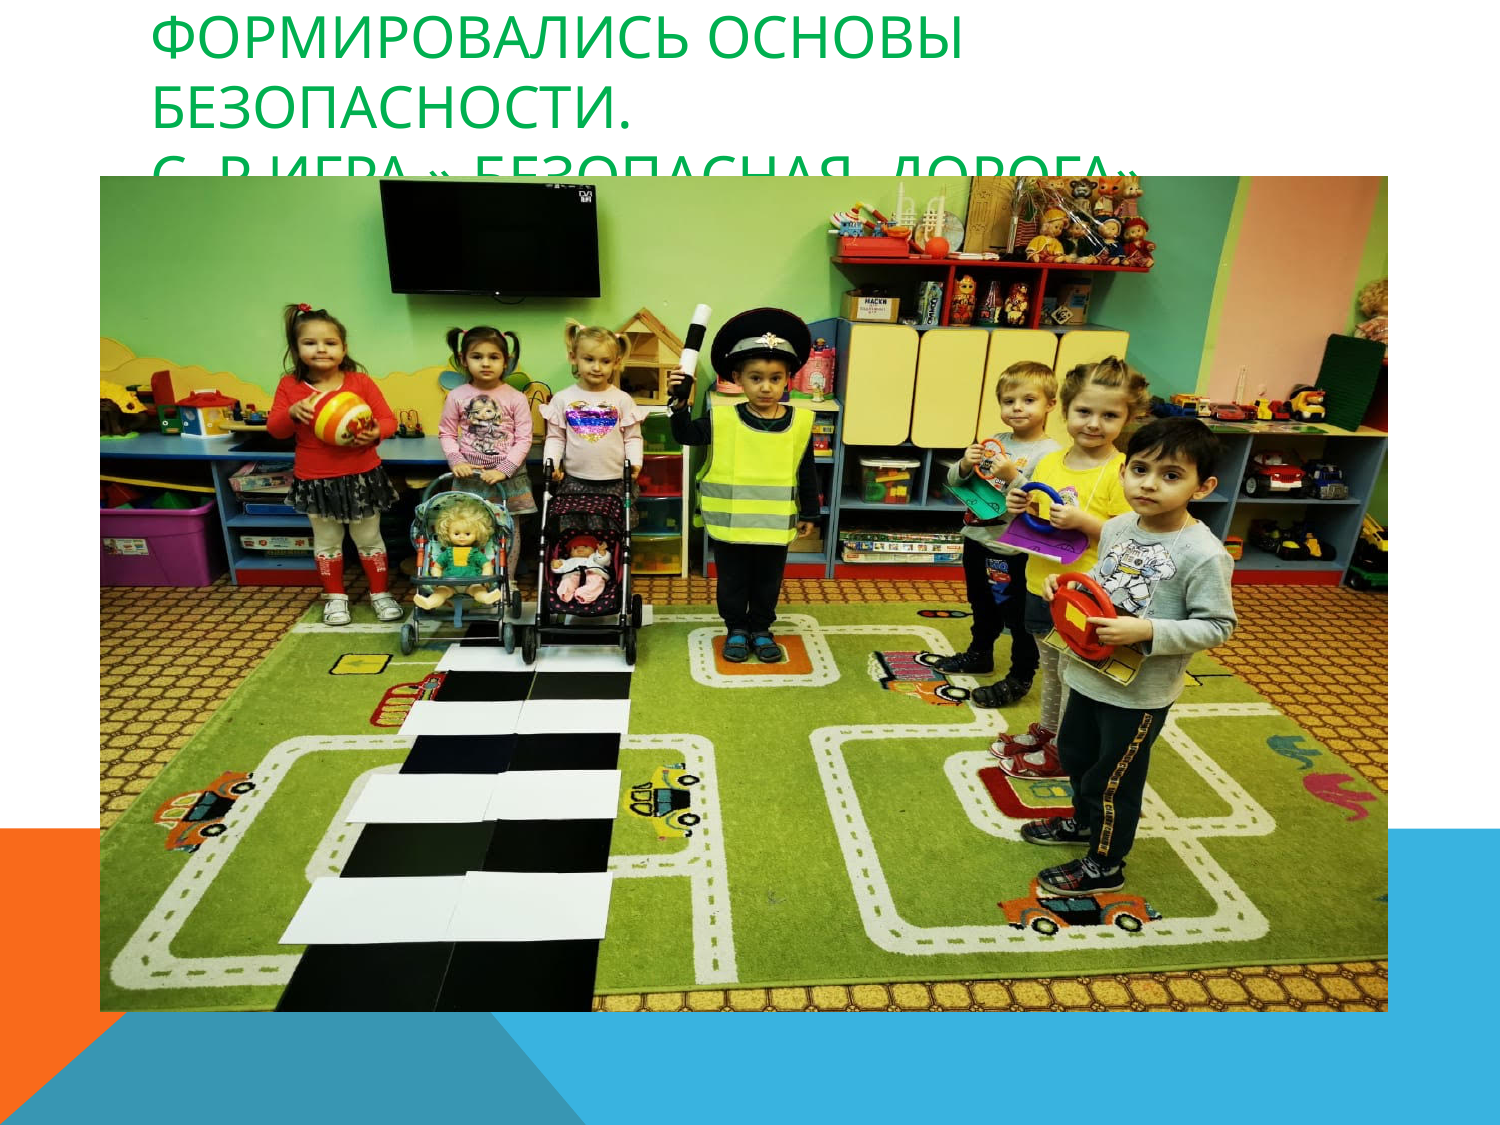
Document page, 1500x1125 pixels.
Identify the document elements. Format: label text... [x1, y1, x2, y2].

picture [100, 176, 1389, 1012]
title Формировались Основы Безопасности. С .р игра » Безопасная дорога» [135, 60, 1369, 150]
